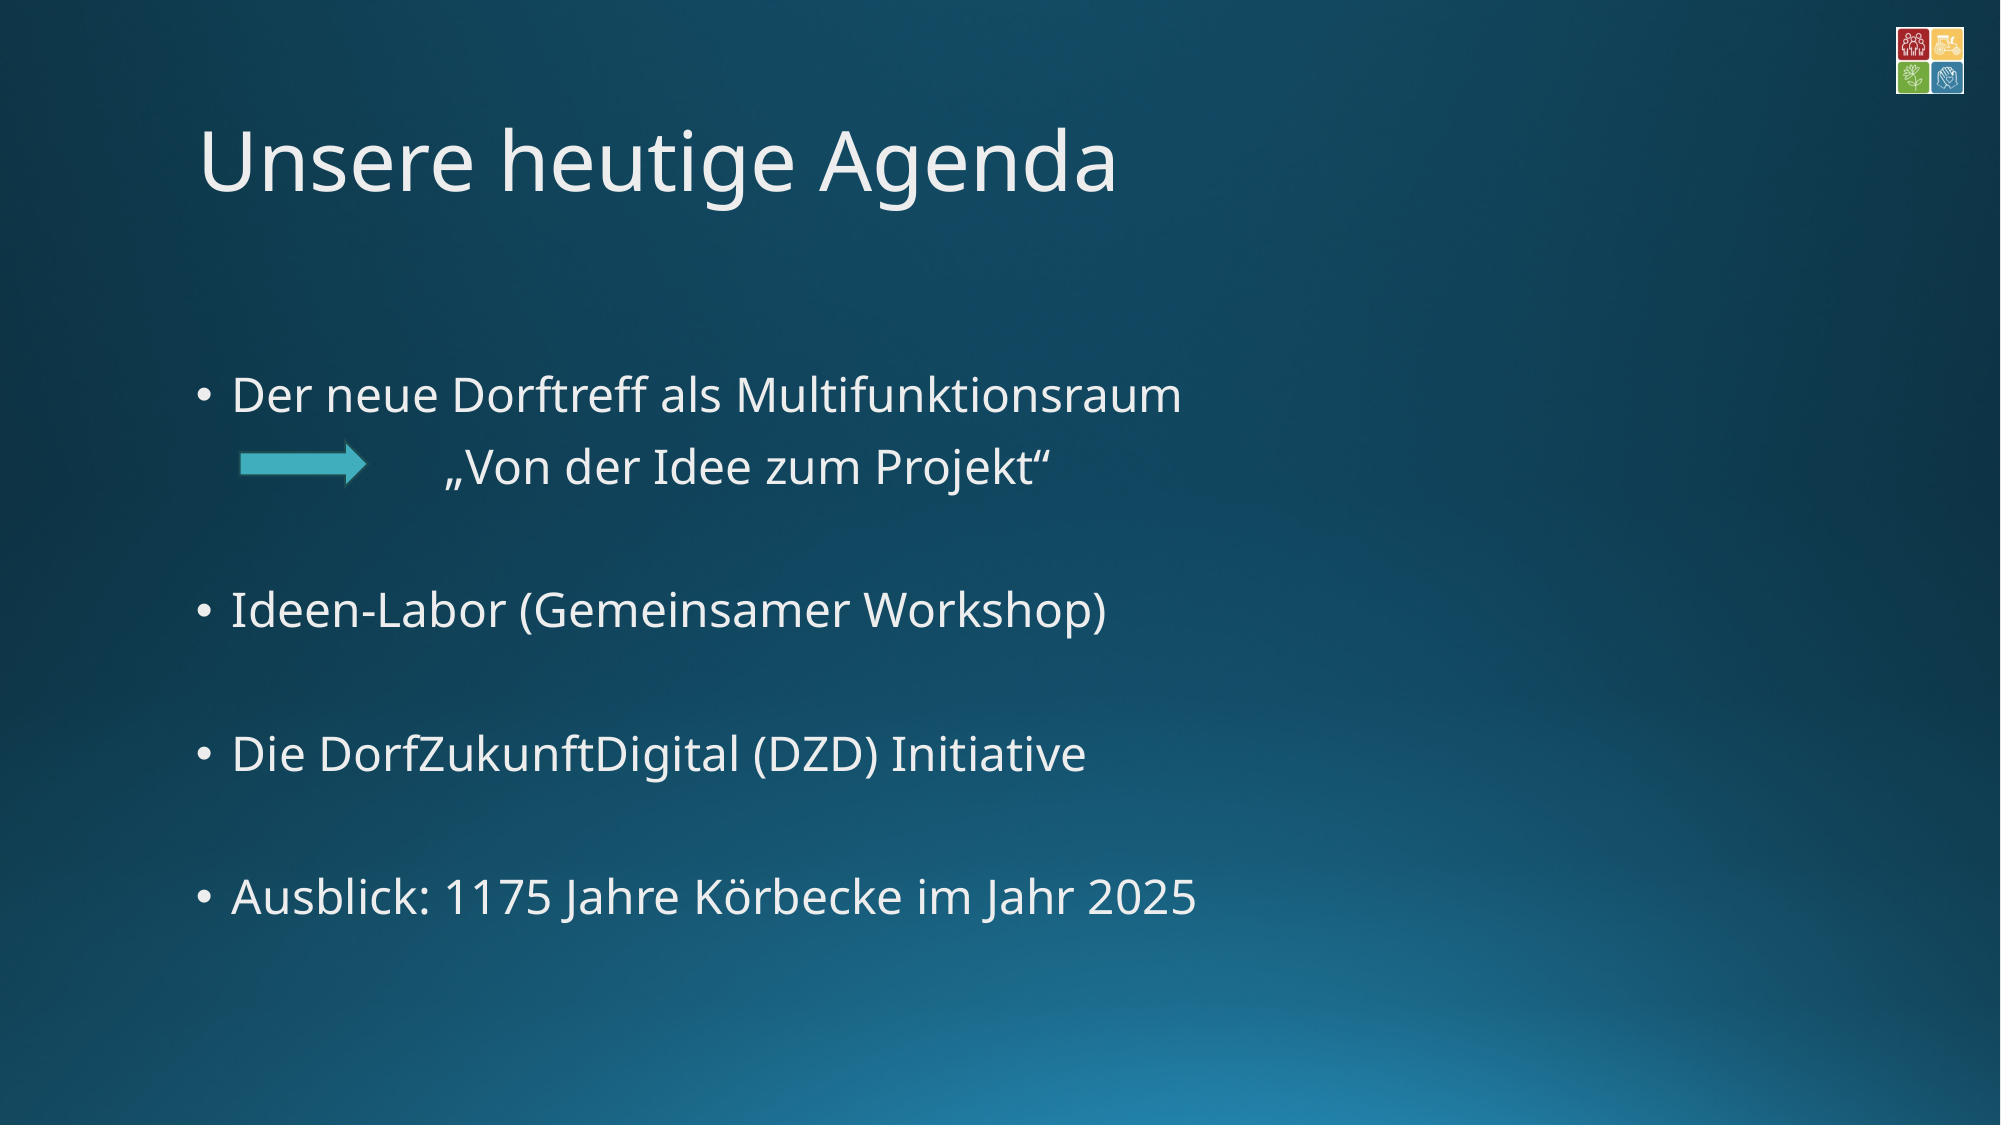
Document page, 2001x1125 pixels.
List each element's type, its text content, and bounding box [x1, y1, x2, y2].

picture [0, 0, 2001, 1125]
text_box [238, 438, 370, 490]
text_box Unsere heutige Agenda [182, 0, 1208, 217]
text_box Der neue Dorftreff als Multifunktionsraum „Von der Idee zum Projekt“ Ideen-Labor (Gemeinsamer Workshop) Die DorfZukunftDigital (DZD) Initiative Ausblick: 1175 Jahre Körbecke im Jahr 2025 [180, 363, 1530, 936]
